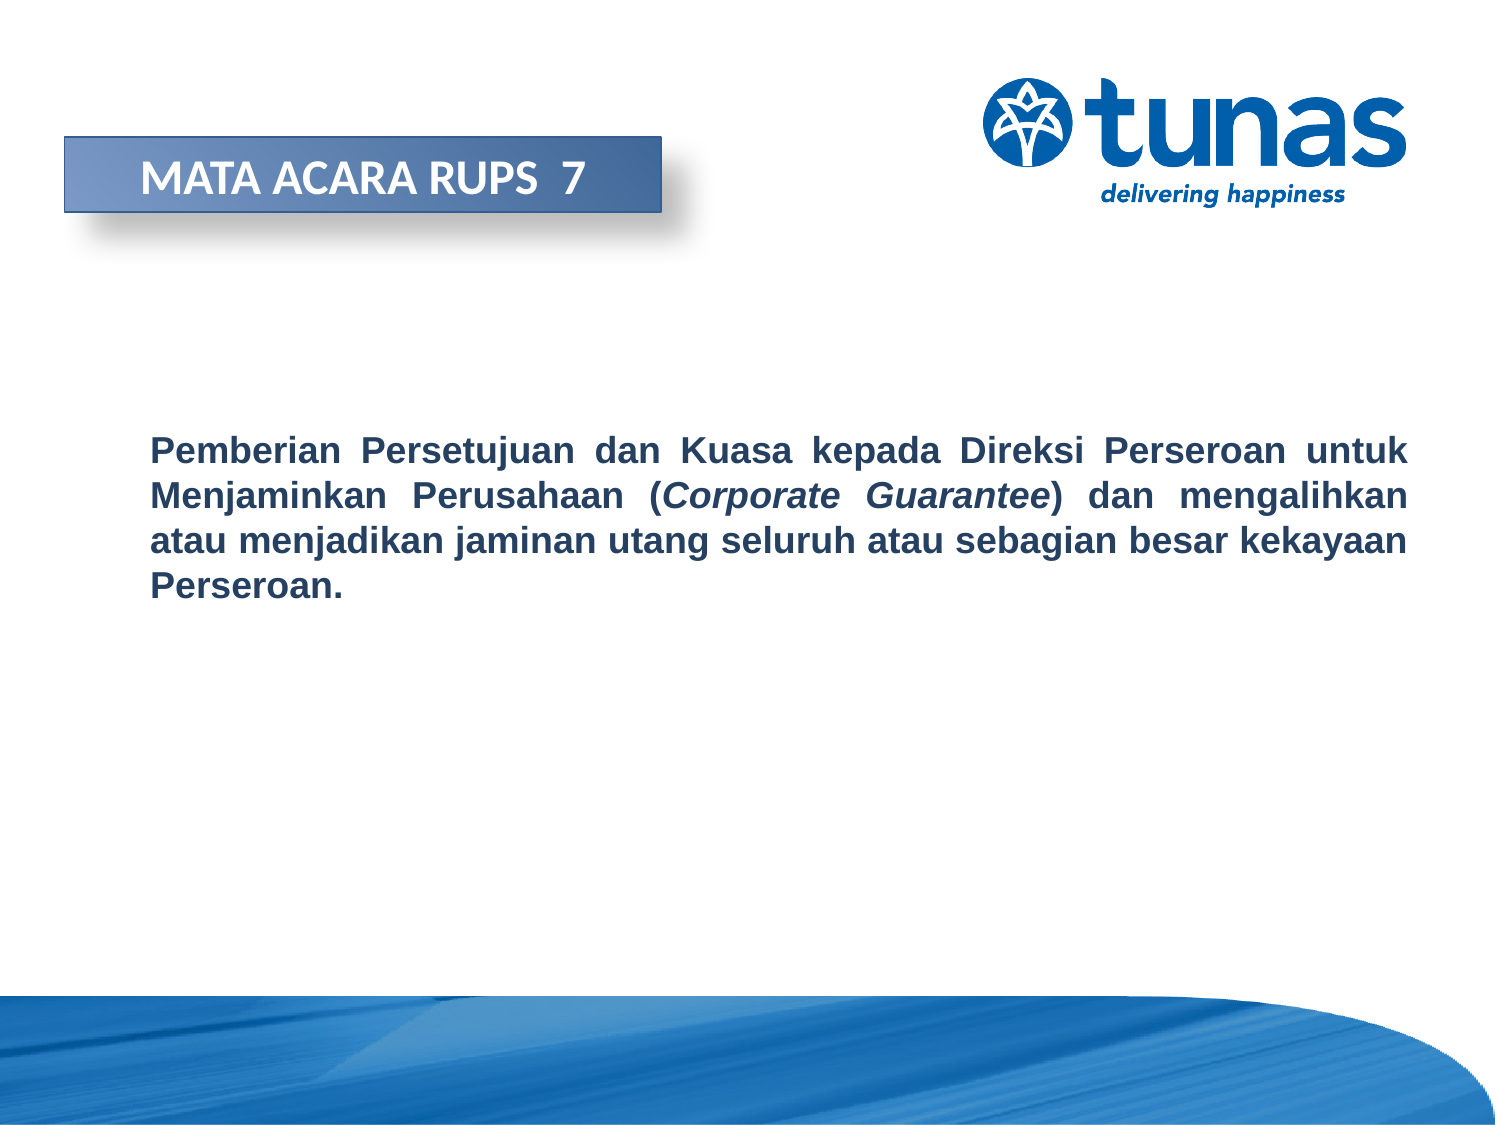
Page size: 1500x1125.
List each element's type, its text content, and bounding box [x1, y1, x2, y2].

picture [983, 77, 1406, 209]
text_box MATA ACARA RUPS 7 [64, 136, 662, 213]
picture [0, 838, 1500, 1125]
text_box Pemberian Persetujuan dan Kuasa kepada Direksi Perseroan untuk Menjaminkan Perusahaan (Corporate Guarantee) dan mengalihkan atau menjadikan jaminan utang seluruh atau sebagian besar kekayaan Perseroan. [135, 418, 1424, 659]
